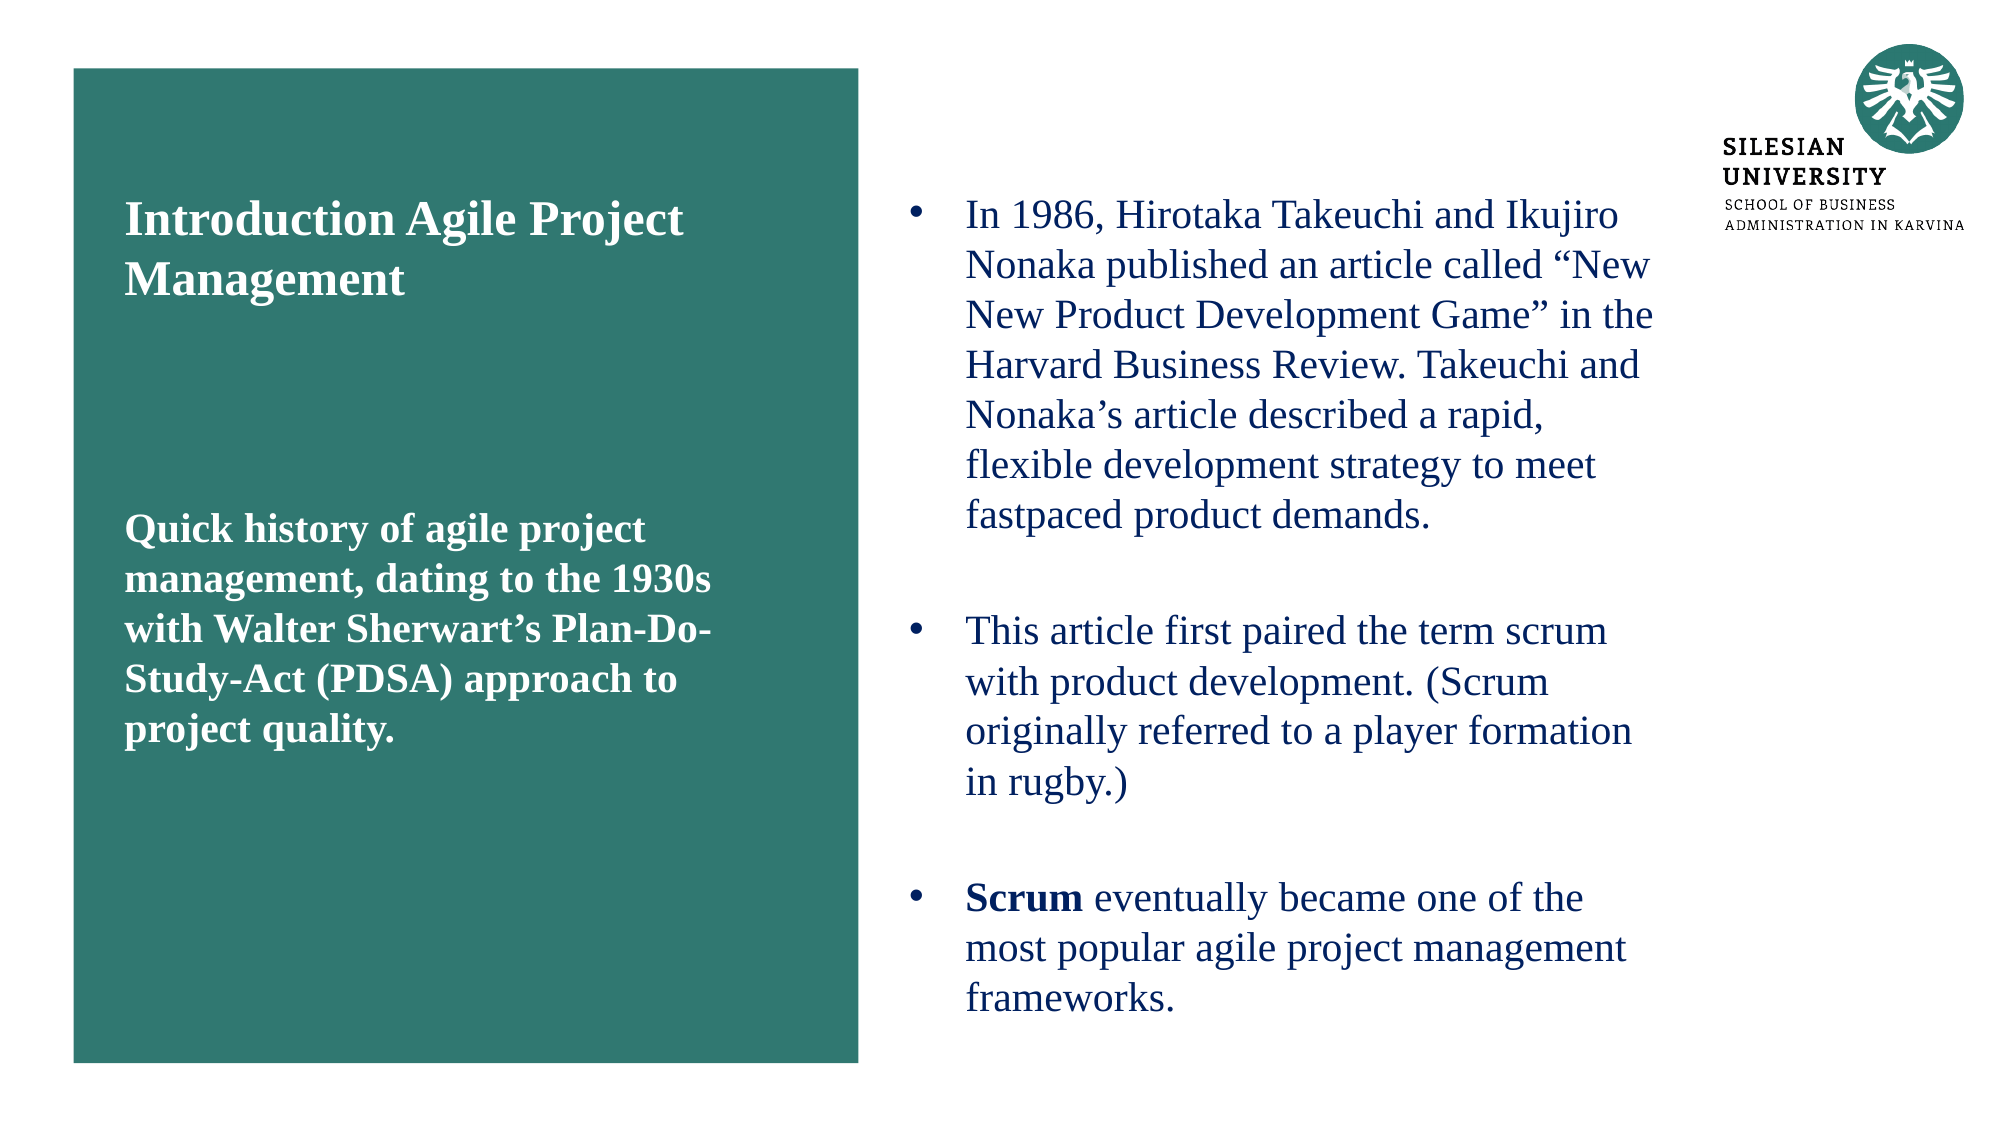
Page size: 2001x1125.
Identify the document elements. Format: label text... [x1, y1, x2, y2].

text_box [41, 32, 786, 116]
picture [1723, 44, 1964, 230]
text_box Introduction Agile Project Management [109, 118, 815, 492]
text_box [73, 67, 860, 1064]
text_box In 1986, Hirotaka Takeuchi and Ikujiro Nonaka published an article called “New New Product Development Game” in the Harvard Business Review. Takeuchi and Nonaka’s article described a rapid, flexible development strategy to meet fastpaced product demands. This article first paired the term scrum with product development. (Scrum originally referred to a player formation in rugby.) Scrum eventually became one of the most popular agile project management frameworks. [894, 178, 1683, 992]
text_box Quick history of agile project management, dating to the 1930s with Walter Sherwart’s Plan-Do-Study-Act (PDSA) approach to project quality. [109, 492, 815, 966]
